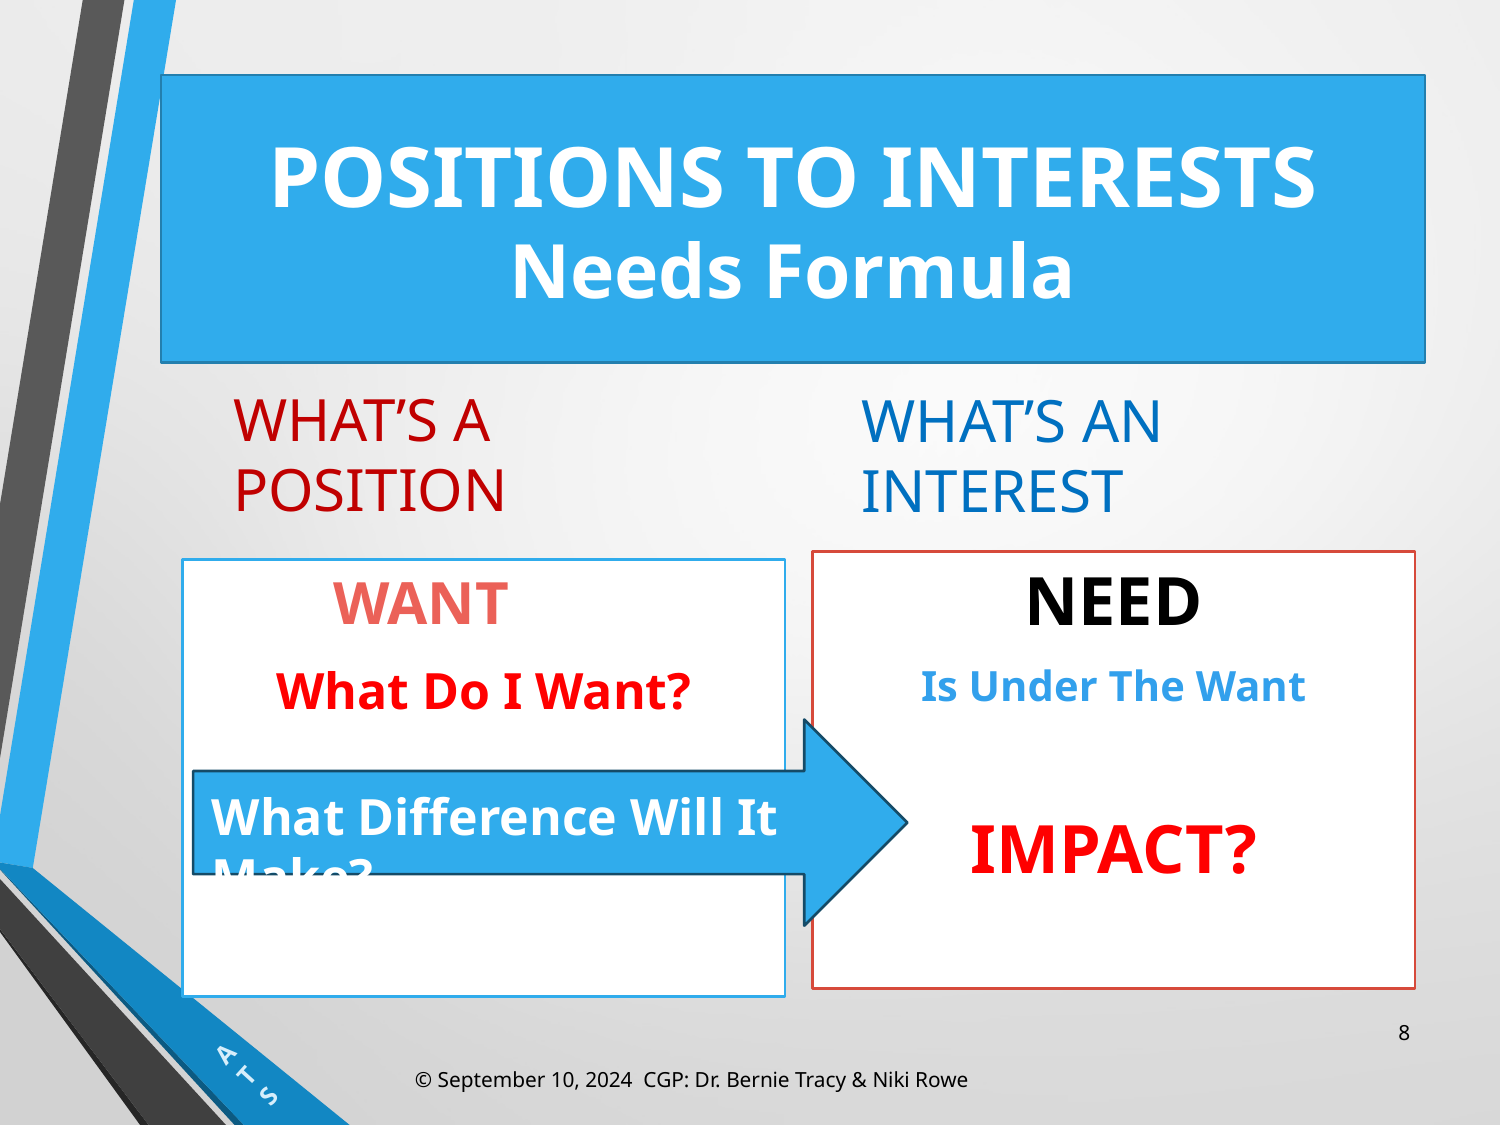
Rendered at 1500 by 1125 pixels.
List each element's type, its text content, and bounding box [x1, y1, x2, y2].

list NEED Is Under The Want impact? [811, 550, 1416, 990]
list WHAT’S AN INTEREST [846, 437, 1438, 532]
text_box What Difference Will It Make? [197, 777, 908, 913]
list WHAT’S A POSITION [218, 436, 786, 531]
list WANT What Do I Want? [181, 558, 786, 998]
footer © September 10, 2024 CGP: Dr. Bernie Tracy & Niki Rowe [399, 1049, 1272, 1110]
text_box [191, 718, 864, 876]
title POSITIONS TO INTERESTS Needs Formula [160, 74, 1426, 364]
text_box A T S [193, 1034, 290, 1125]
slide_number 8 [1357, 1003, 1425, 1064]
text_box [802, 913, 819, 927]
